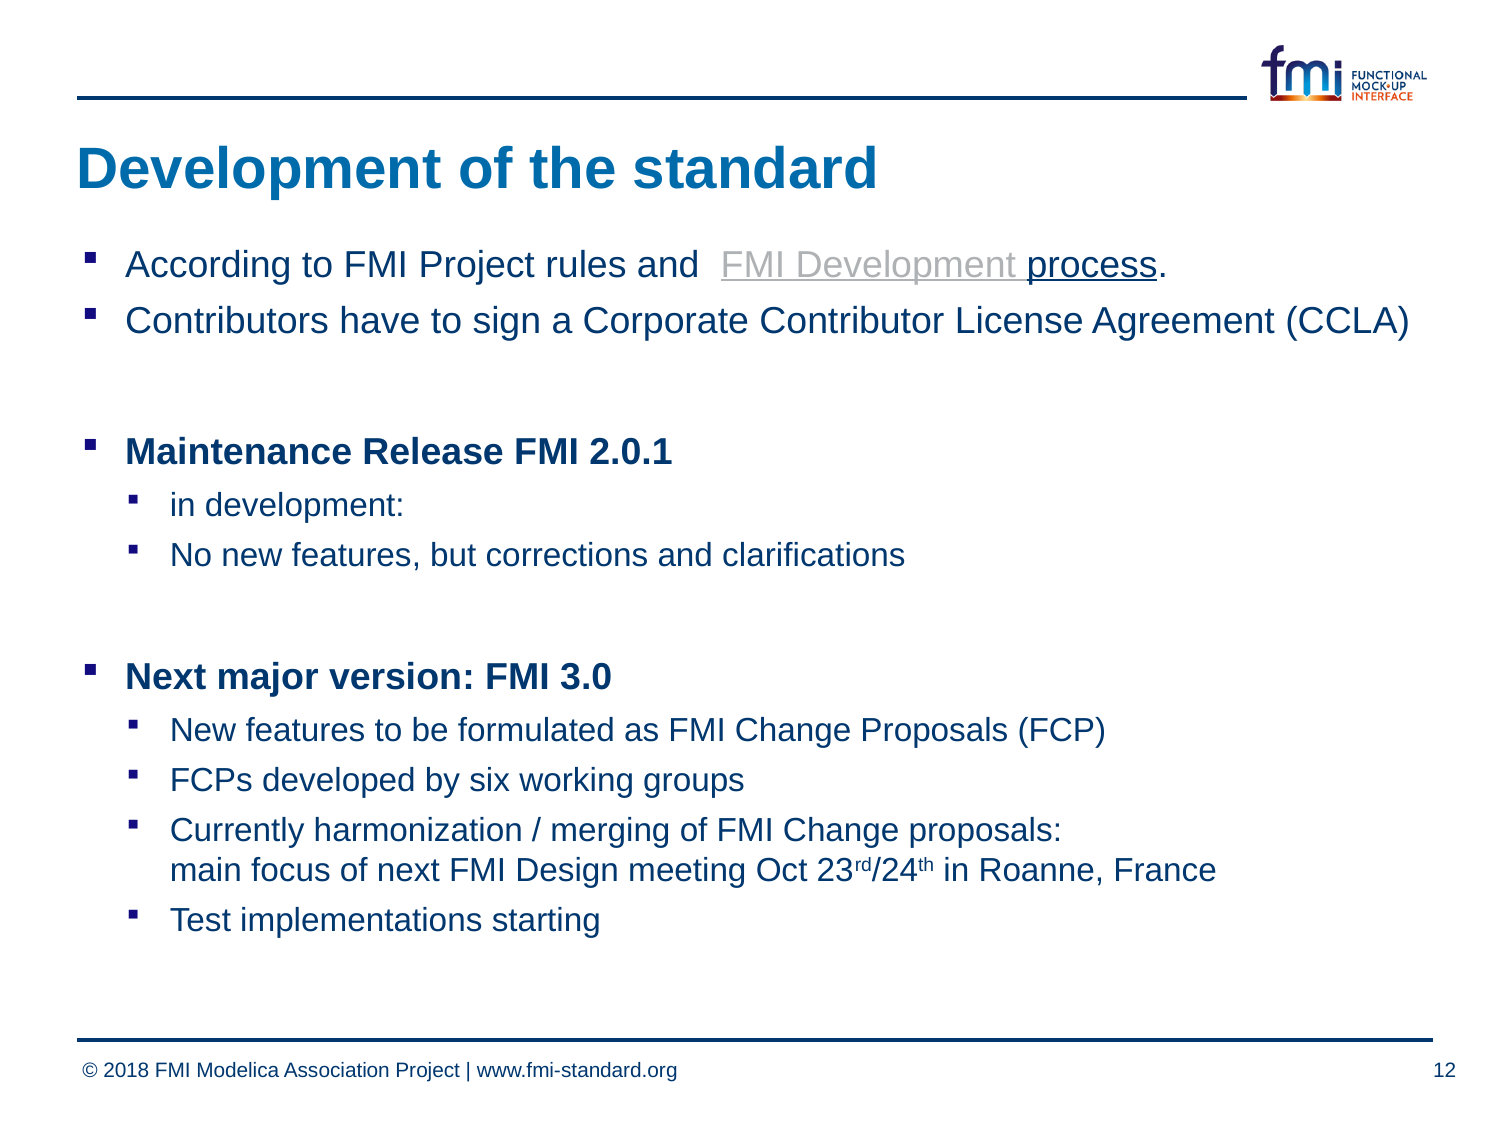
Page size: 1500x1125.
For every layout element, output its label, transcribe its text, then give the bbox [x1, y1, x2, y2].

list According to FMI Project rules and FMI Development process. Contributors have to sign a Corporate Contributor License Agreement (CCLA) Maintenance Release FMI 2.0.1 in development: No new features, but corrections and clarifications Next major version: FMI 3.0 New features to be formulated as FMI Change Proposals (FCP) FCPs developed by six working groups Currently harmonization / merging of FMI Change proposals: main focus of next FMI Design meeting Oct 23rd/24th in Roanne, France Test implementations starting [81, 239, 1436, 1021]
picture [1253, 37, 1434, 108]
title Development of the standard [76, 115, 1435, 222]
